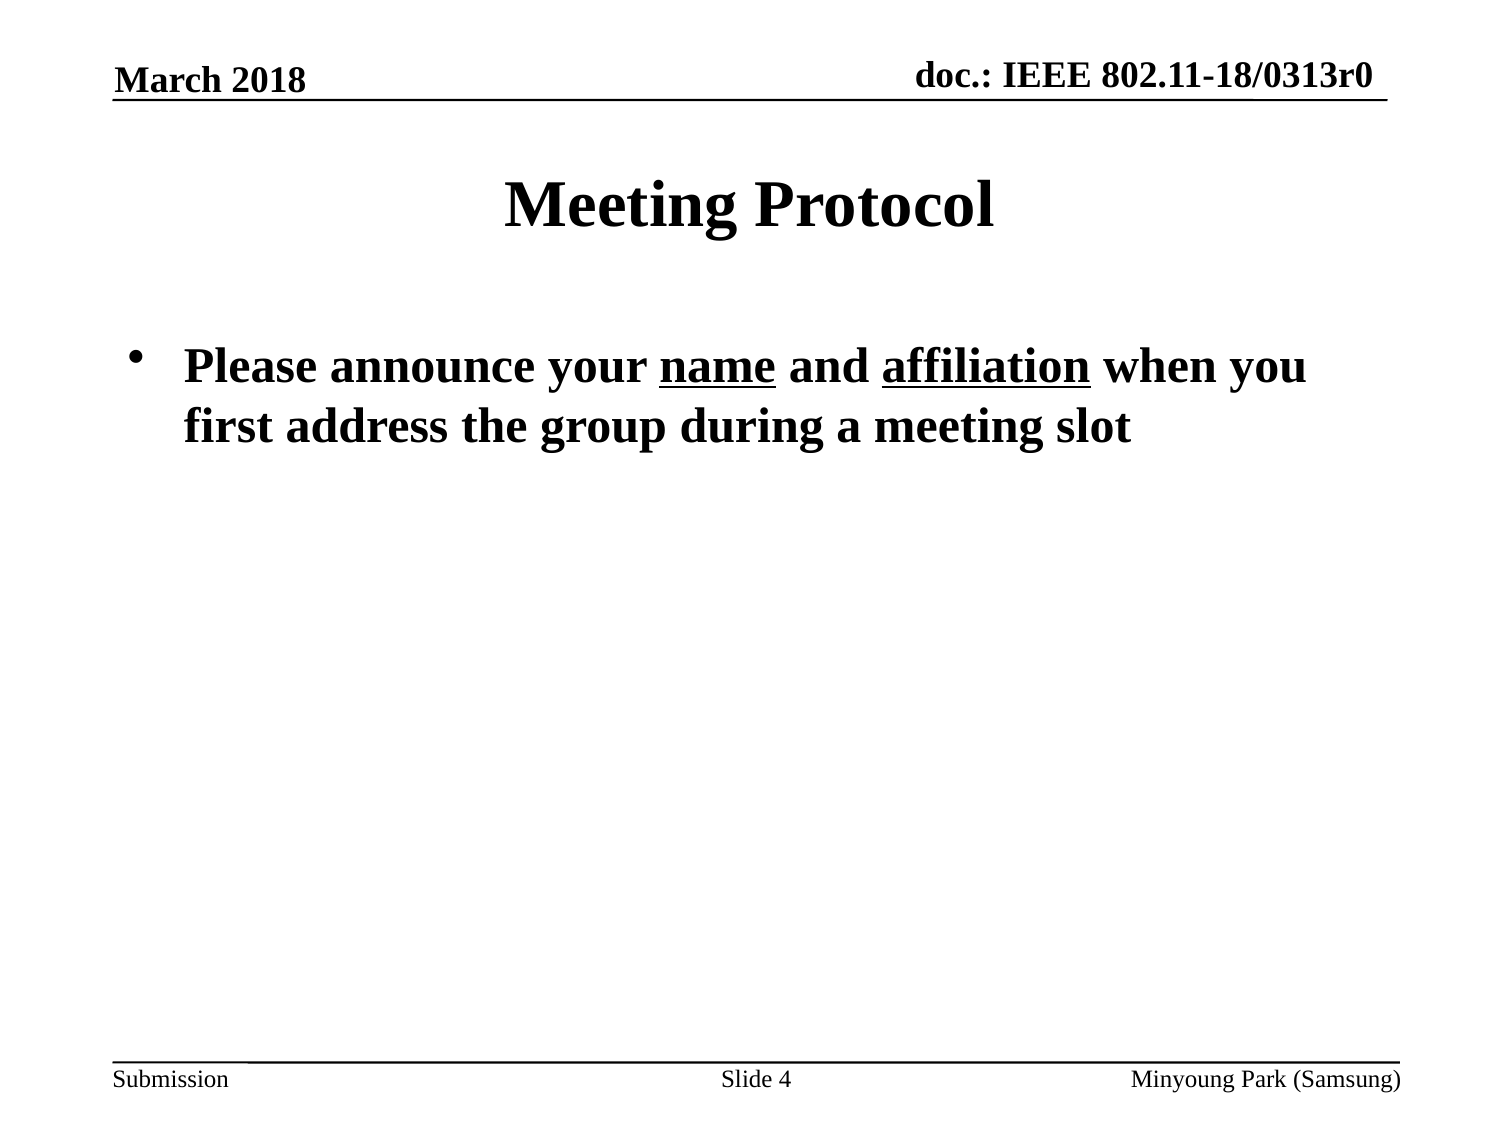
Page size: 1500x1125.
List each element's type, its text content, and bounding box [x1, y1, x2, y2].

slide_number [114, 54, 335, 101]
list Please announce your name and affiliation when you first address the group during a meeting slot [112, 324, 1388, 1000]
title Meeting Protocol [112, 112, 1388, 288]
footer Minyoung Park (Samsung) [949, 1061, 1402, 1093]
slide_number Slide 4 [712, 1061, 800, 1093]
